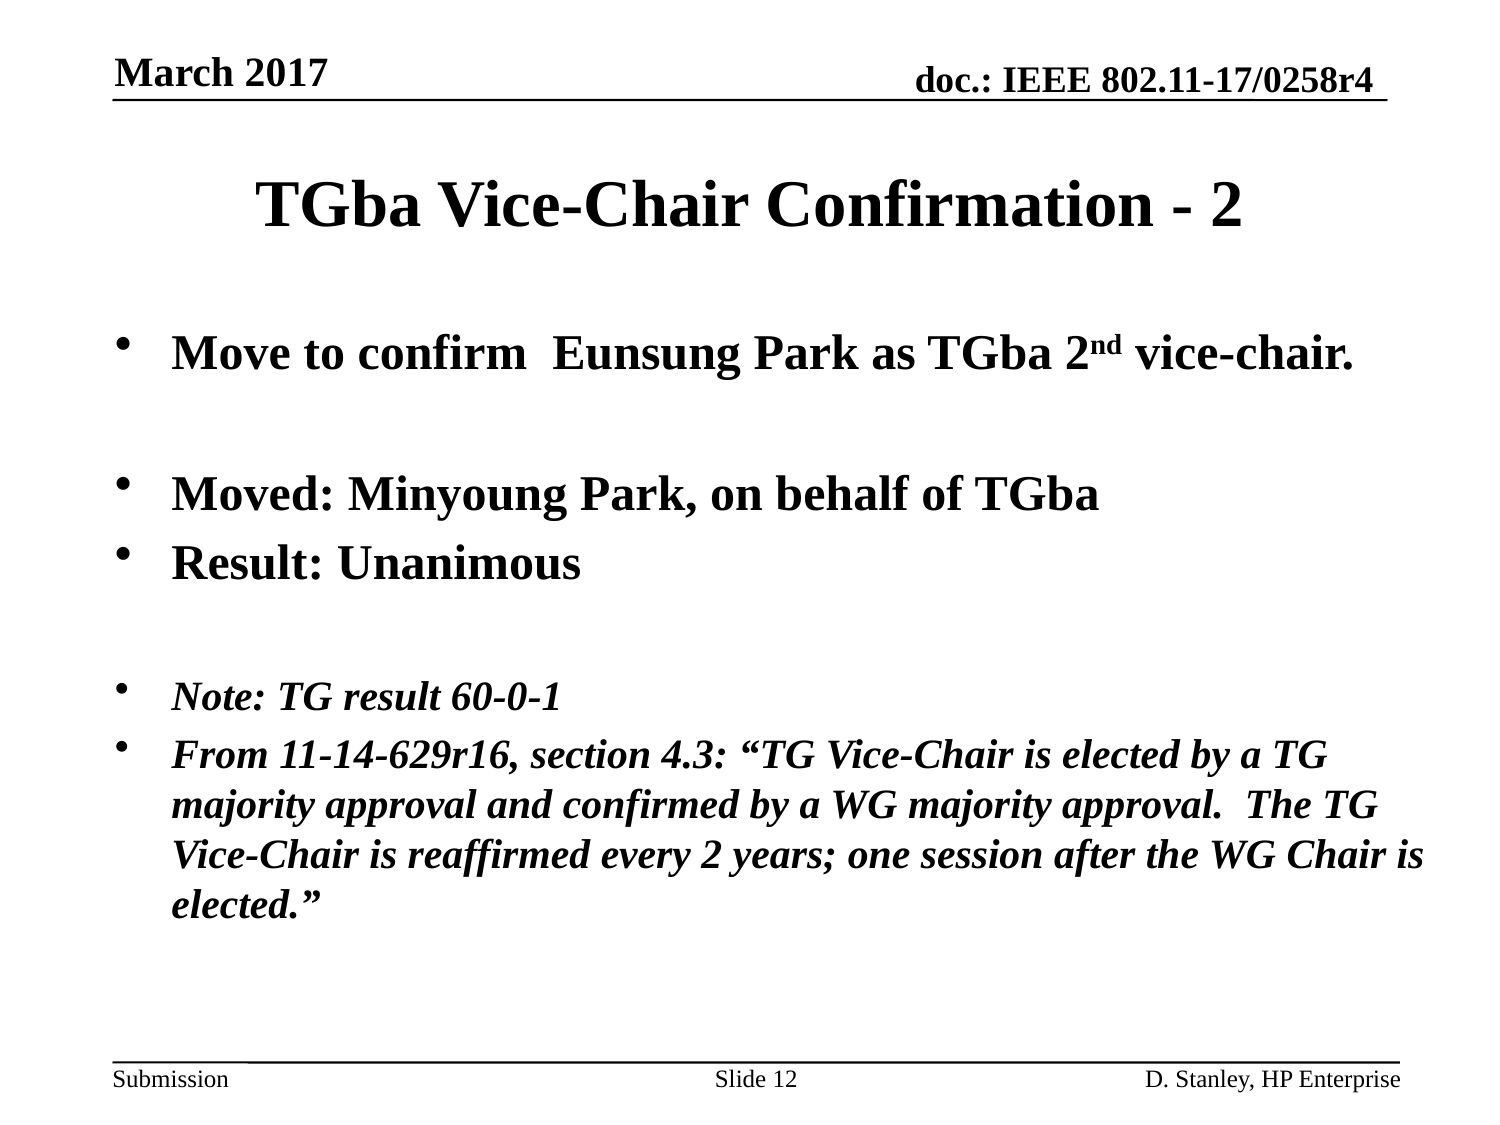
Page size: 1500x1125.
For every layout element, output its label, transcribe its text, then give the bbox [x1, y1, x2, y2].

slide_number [114, 49, 423, 95]
title TGba Vice-Chair Confirmation - 2 [112, 112, 1388, 288]
slide_number Slide 12 [712, 1061, 800, 1093]
footer D. Stanley, HP Enterprise [878, 1061, 1402, 1093]
list Move to confirm Eunsung Park as TGba 2nd vice-chair. Moved: Minyoung Park, on behalf of TGba Result: Unanimous Note: TG result 60-0-1 From 11-14-629r16, section 4.3: “TG Vice-Chair is elected by a TG majority approval and confirmed by a WG majority approval. The TG Vice-Chair is reaffirmed every 2 years; one session after the WG Chair is elected.” [99, 312, 1463, 1050]
